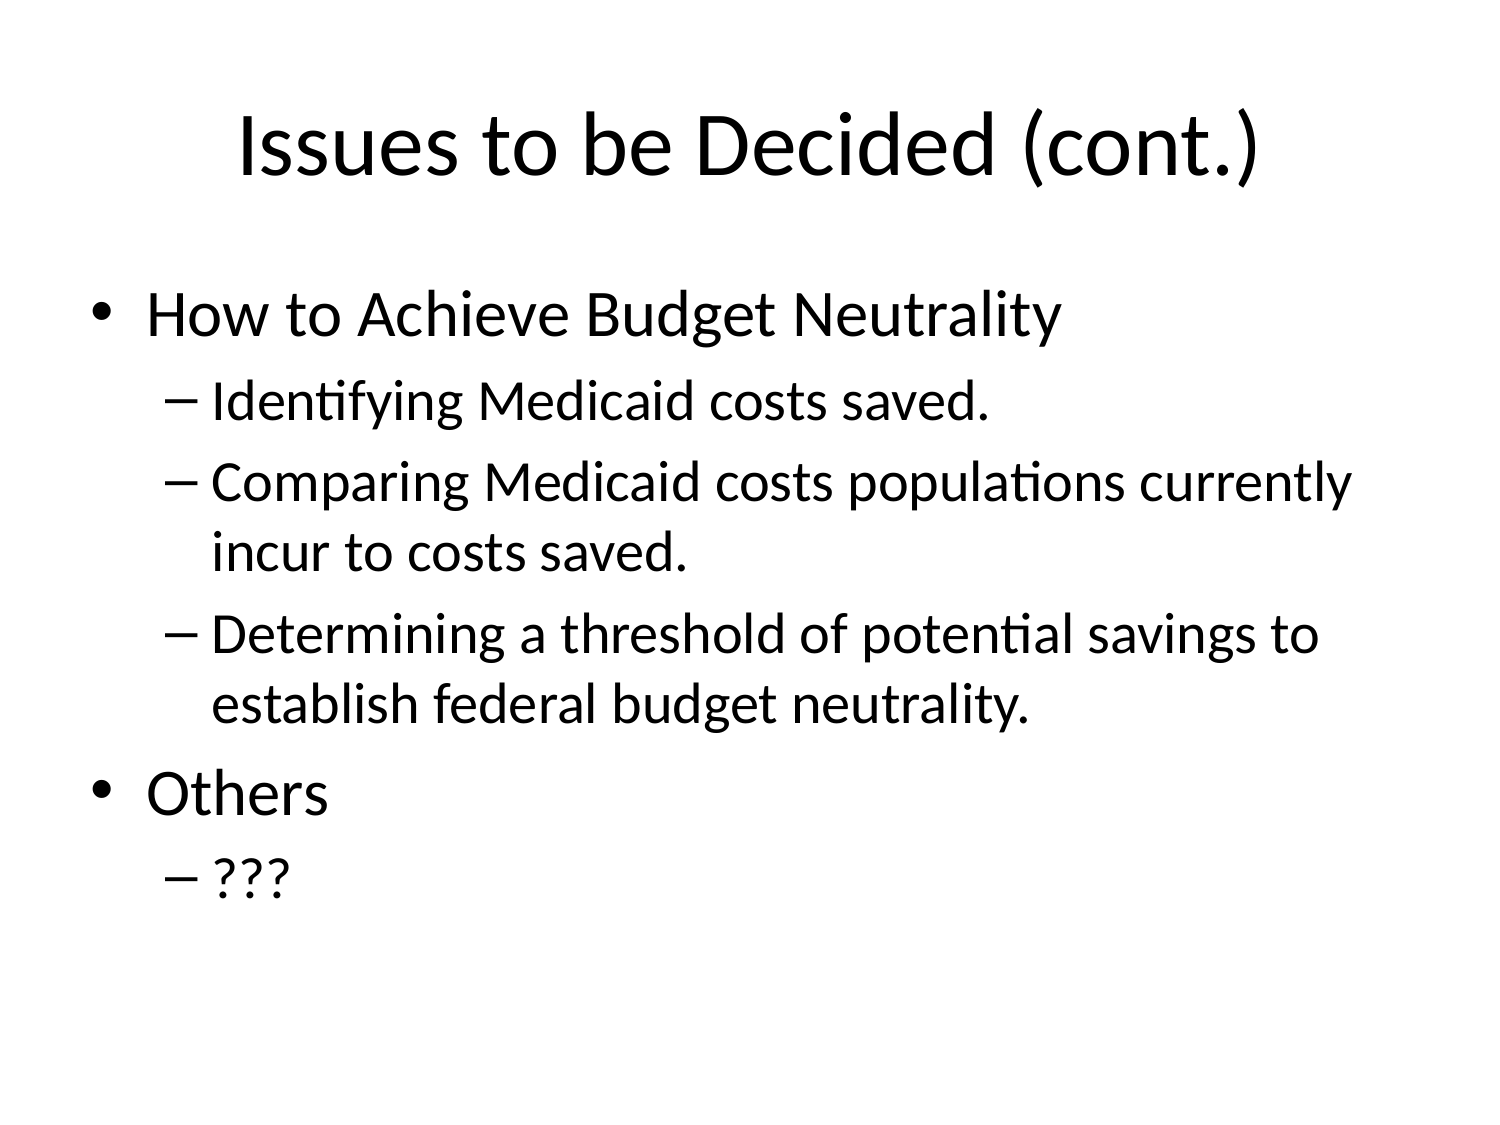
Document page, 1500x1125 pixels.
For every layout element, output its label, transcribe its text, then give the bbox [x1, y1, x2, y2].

title Issues to be Decided (cont.) [75, 45, 1425, 233]
list How to Achieve Budget Neutrality Identifying Medicaid costs saved. Comparing Medicaid costs populations currently incur to costs saved. Determining a threshold of potential savings to establish federal budget neutrality. Others ??? [75, 262, 1425, 1005]
